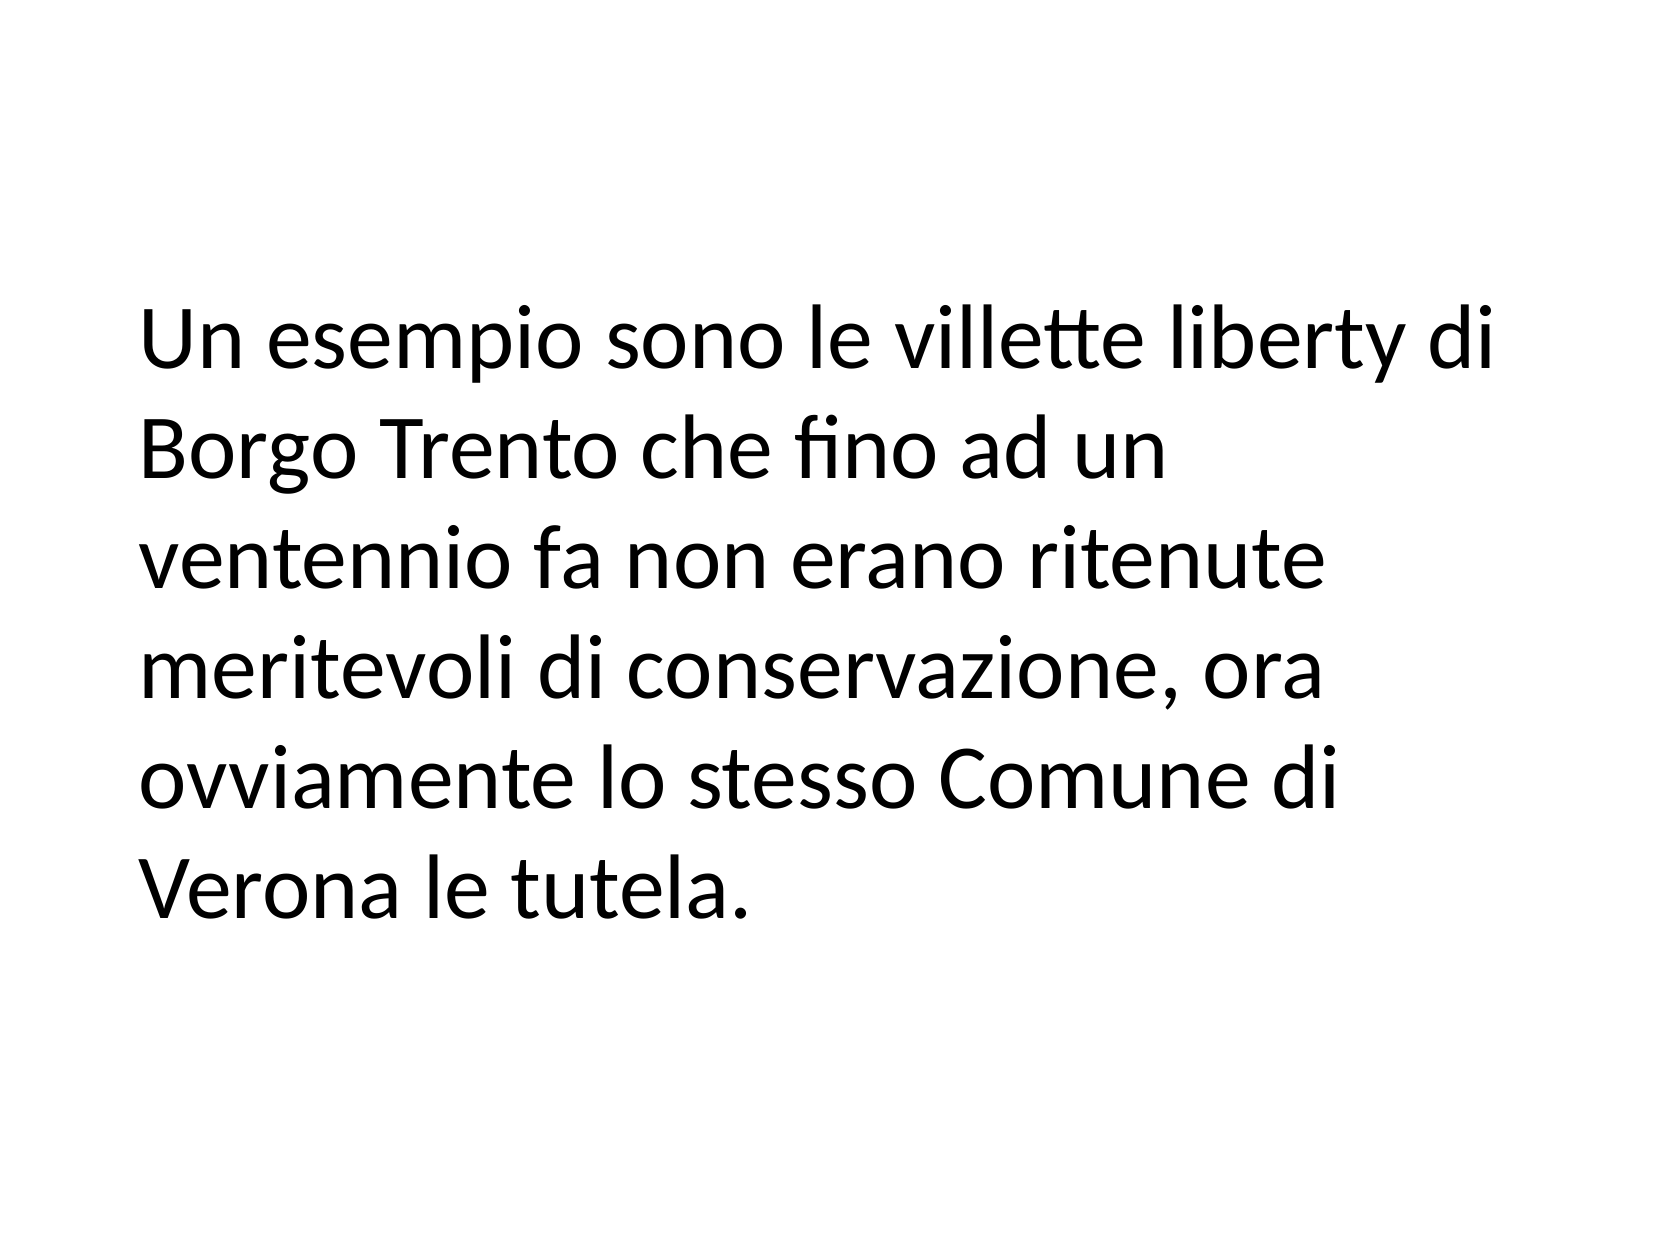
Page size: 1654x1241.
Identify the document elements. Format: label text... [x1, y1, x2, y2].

title Un esempio sono le villette liberty di Borgo Trento che fino ad un ventennio fa non erano ritenute meritevoli di conservazione, ora ovviamente lo stesso Comune di Verona le tutela. [123, 47, 1530, 1167]
